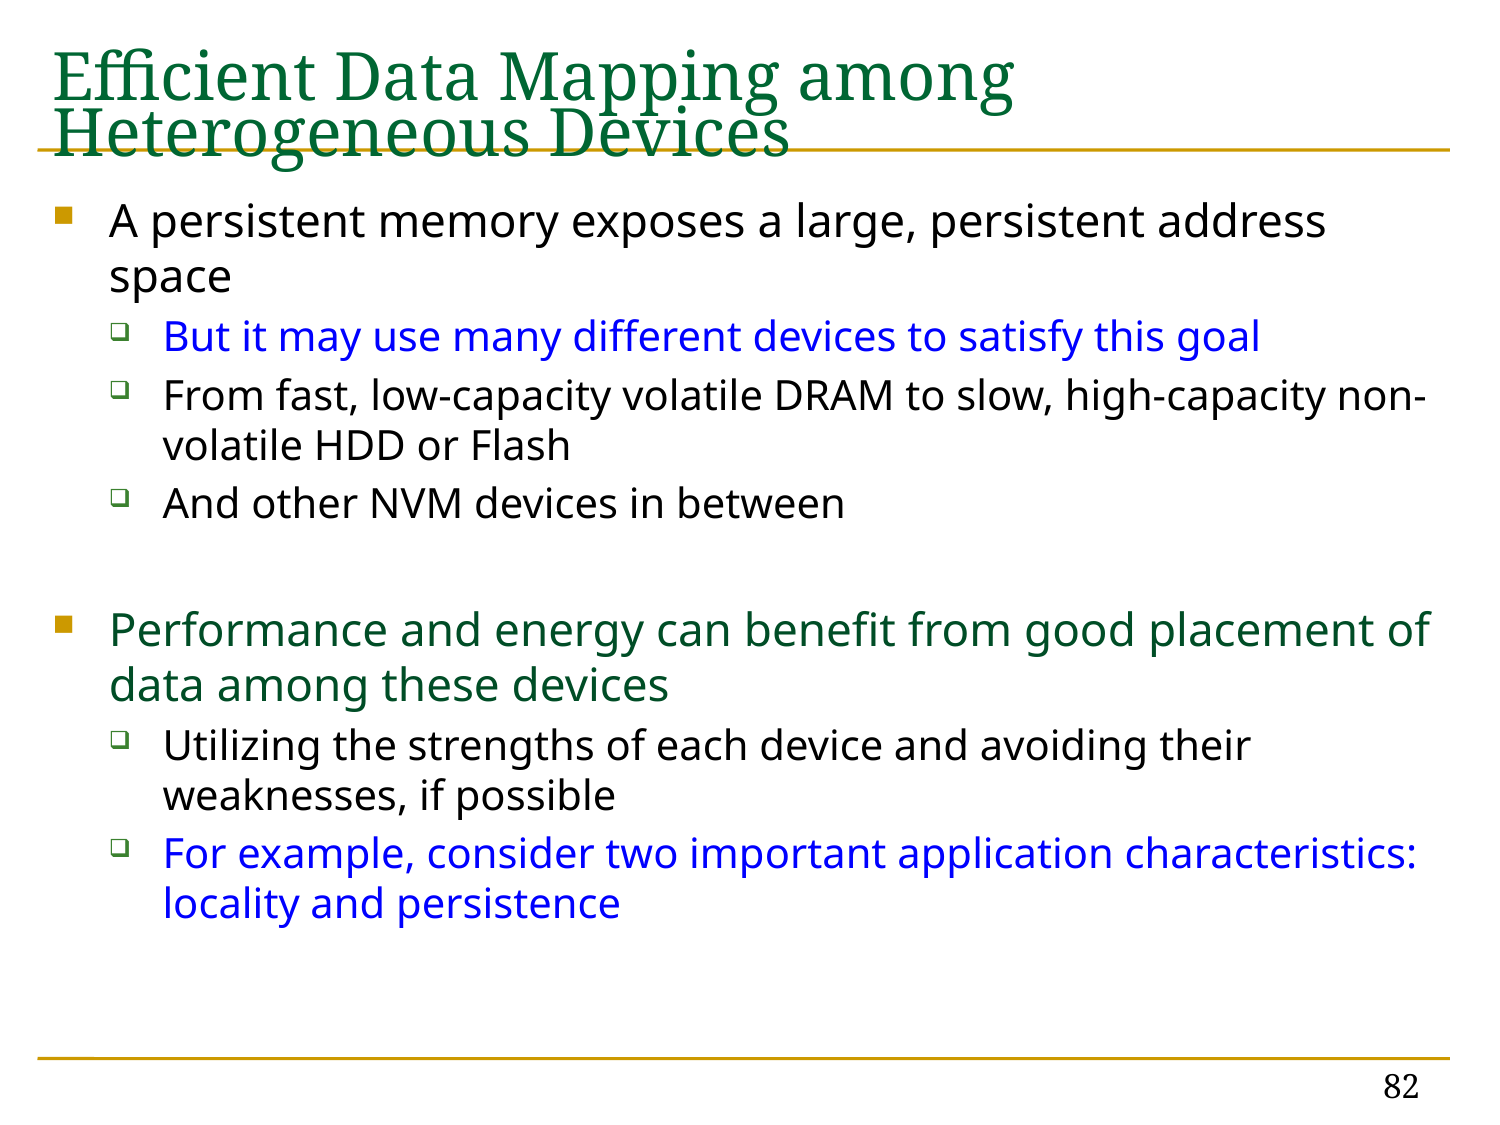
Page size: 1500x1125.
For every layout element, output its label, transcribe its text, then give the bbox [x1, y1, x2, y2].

slide_number 82 [1084, 1042, 1436, 1118]
title Efficient Data Mapping among Heterogeneous Devices [37, 48, 1500, 173]
list A persistent memory exposes a large, persistent address space But it may use many different devices to satisfy this goal From fast, low-capacity volatile DRAM to slow, high-capacity non-volatile HDD or Flash And other NVM devices in between Performance and energy can benefit from good placement of data among these devices Utilizing the strengths of each device and avoiding their weaknesses, if possible For example, consider two important application characteristics: locality and persistence [37, 184, 1451, 1026]
